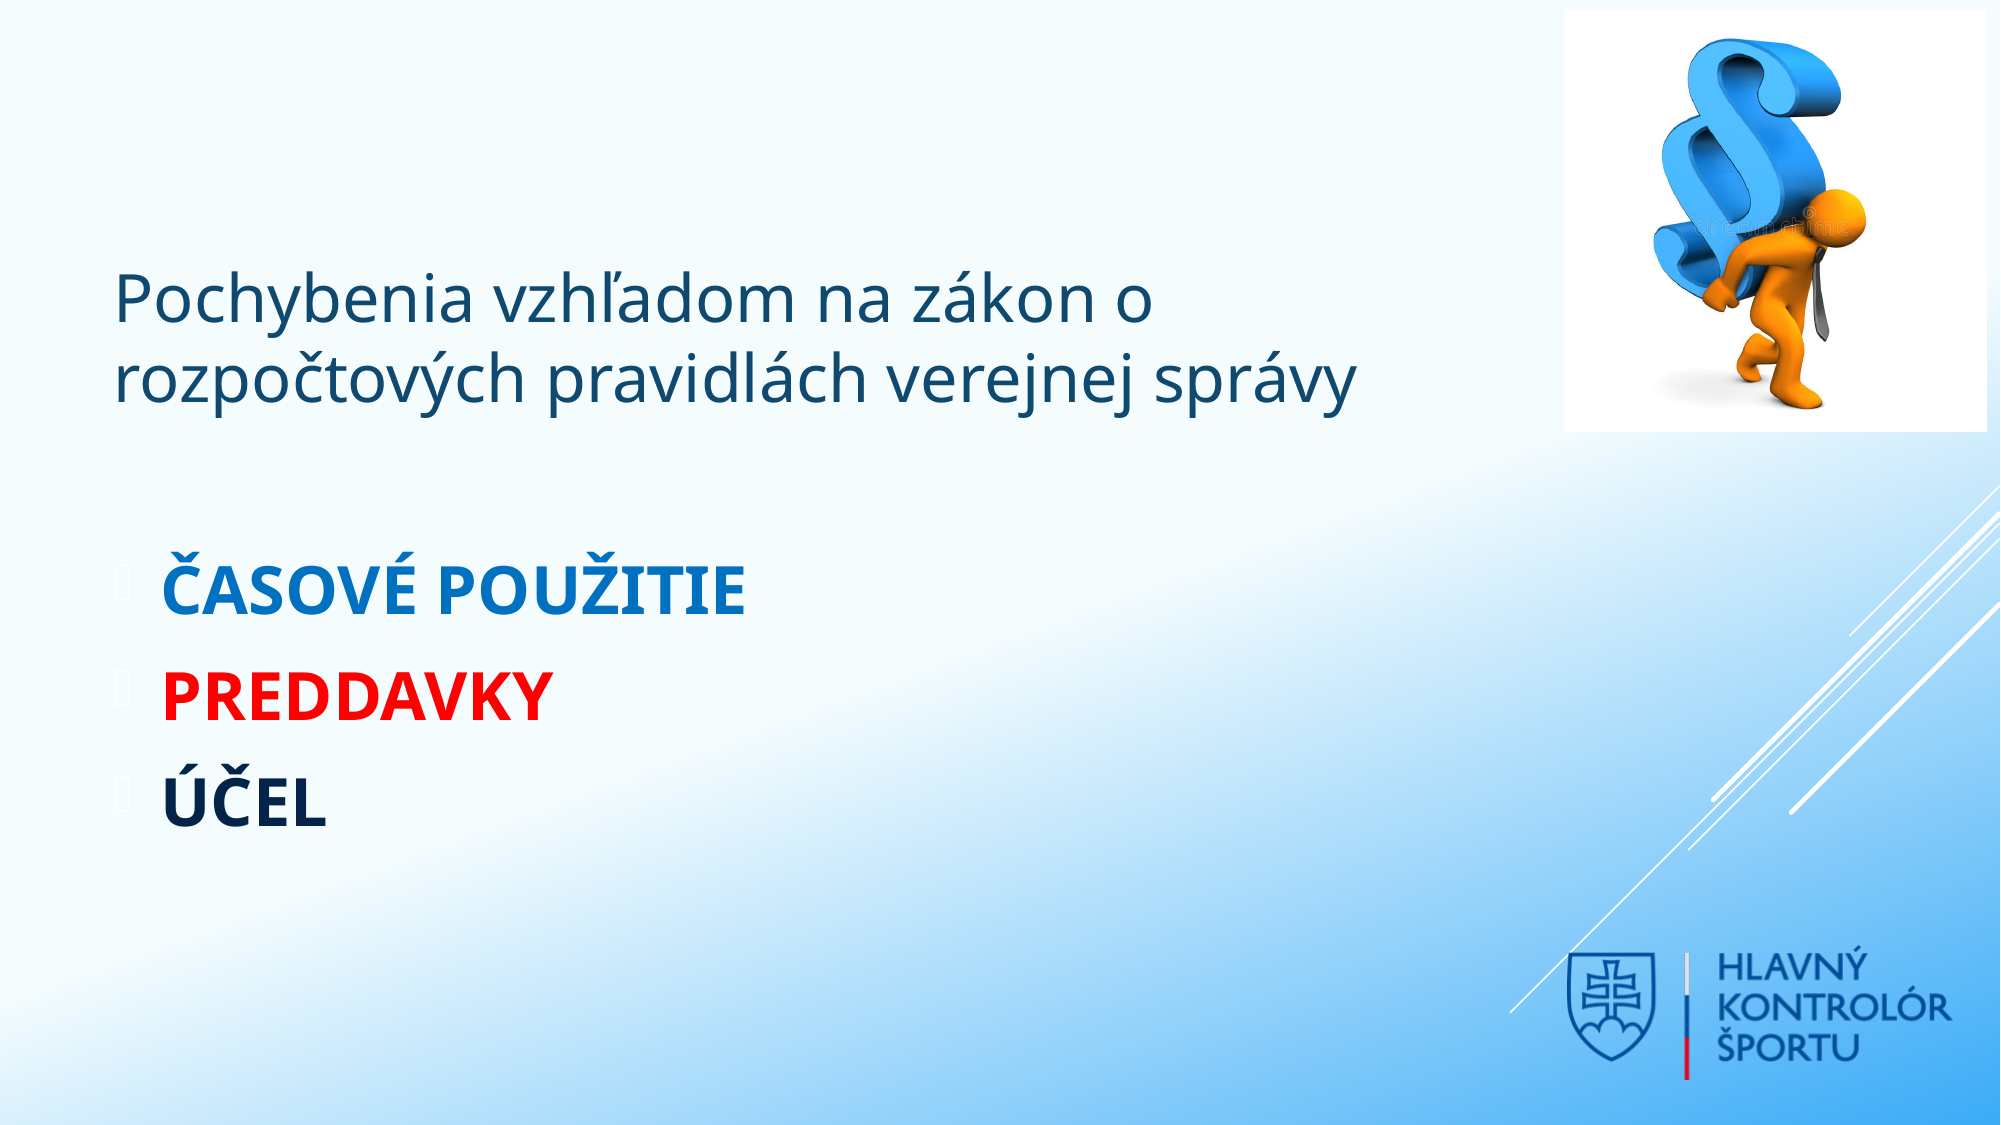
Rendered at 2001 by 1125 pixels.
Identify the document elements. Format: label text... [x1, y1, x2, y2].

picture [1566, 945, 1953, 1080]
list Pochybenia vzhľadom na zákon o rozpočtových pravidlách verejnej správy ČASOVÉ POUŽITIE PREDDAVKY ÚČEL [98, 112, 1568, 983]
picture [1564, 9, 1988, 433]
